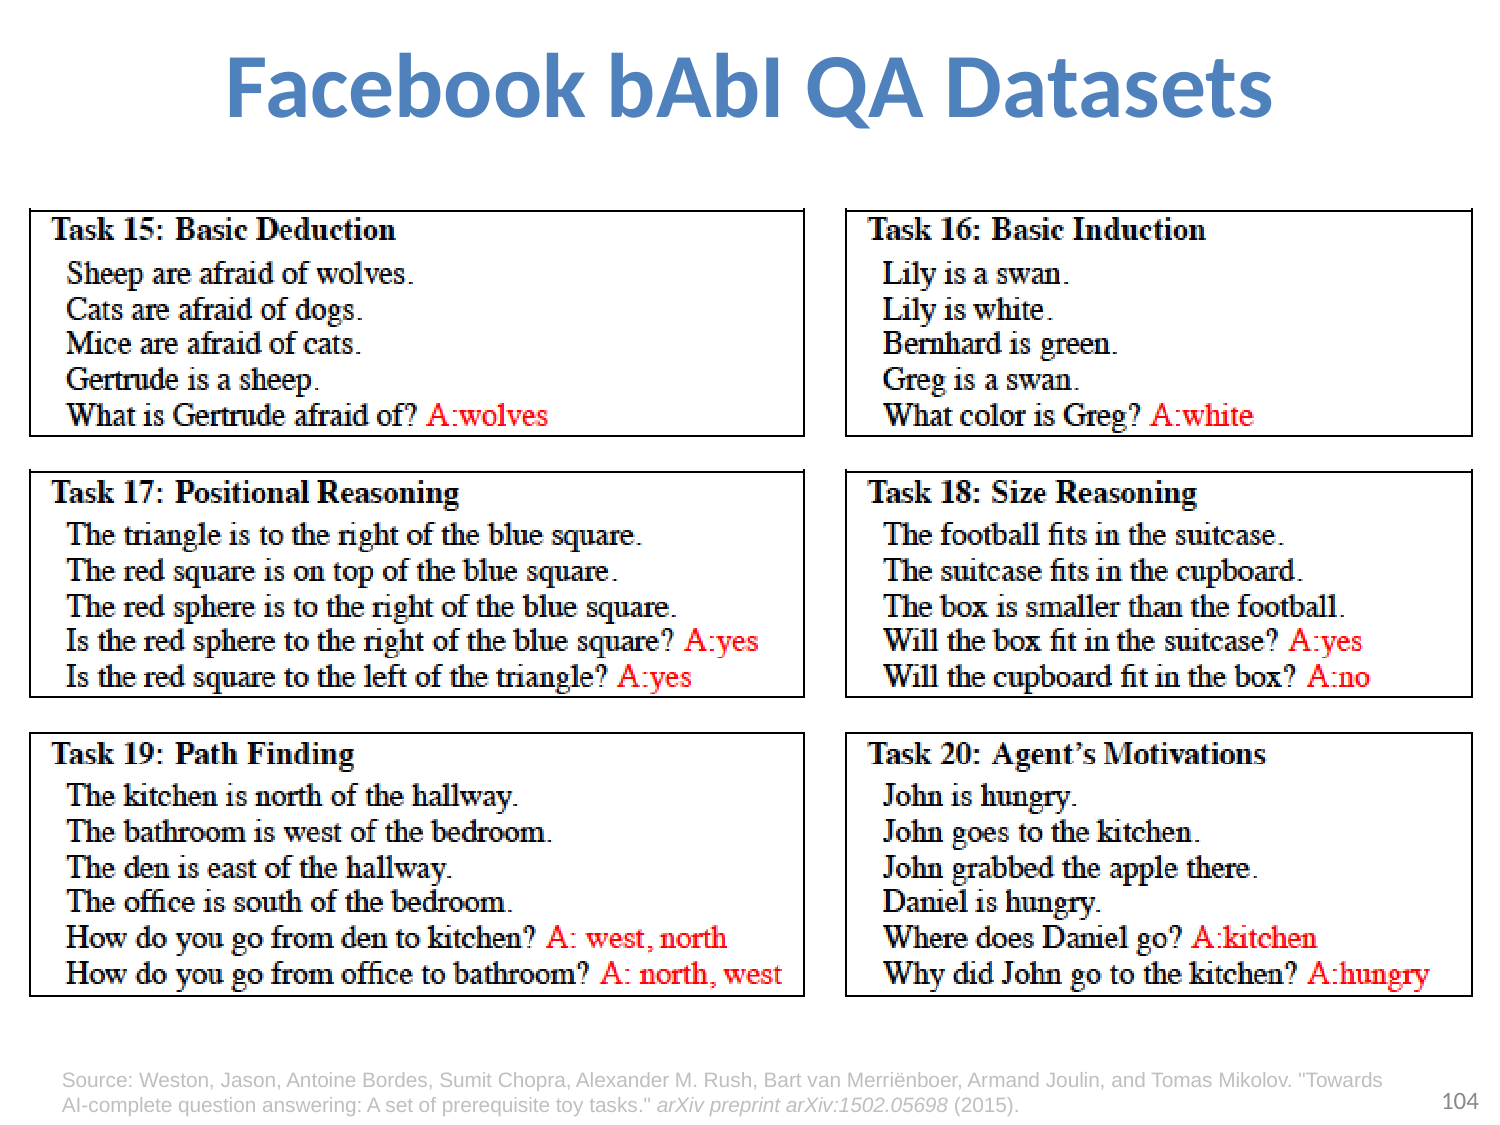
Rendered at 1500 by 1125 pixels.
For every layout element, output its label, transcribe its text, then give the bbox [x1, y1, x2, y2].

title Facebook bAbI QA Datasets [75, 0, 1425, 161]
text_box Source: Weston, Jason, Antoine Bordes, Sumit Chopra, Alexander M. Rush, Bart van Merriënboer, Armand Joulin, and Tomas Mikolov. "Towards AI-complete question answering: A set of prerequisite toy tasks." arXiv preprint arXiv:1502.05698 (2015). [47, 1059, 1424, 1124]
slide_number 104 [1144, 1069, 1495, 1125]
picture [17, 195, 1484, 1012]
